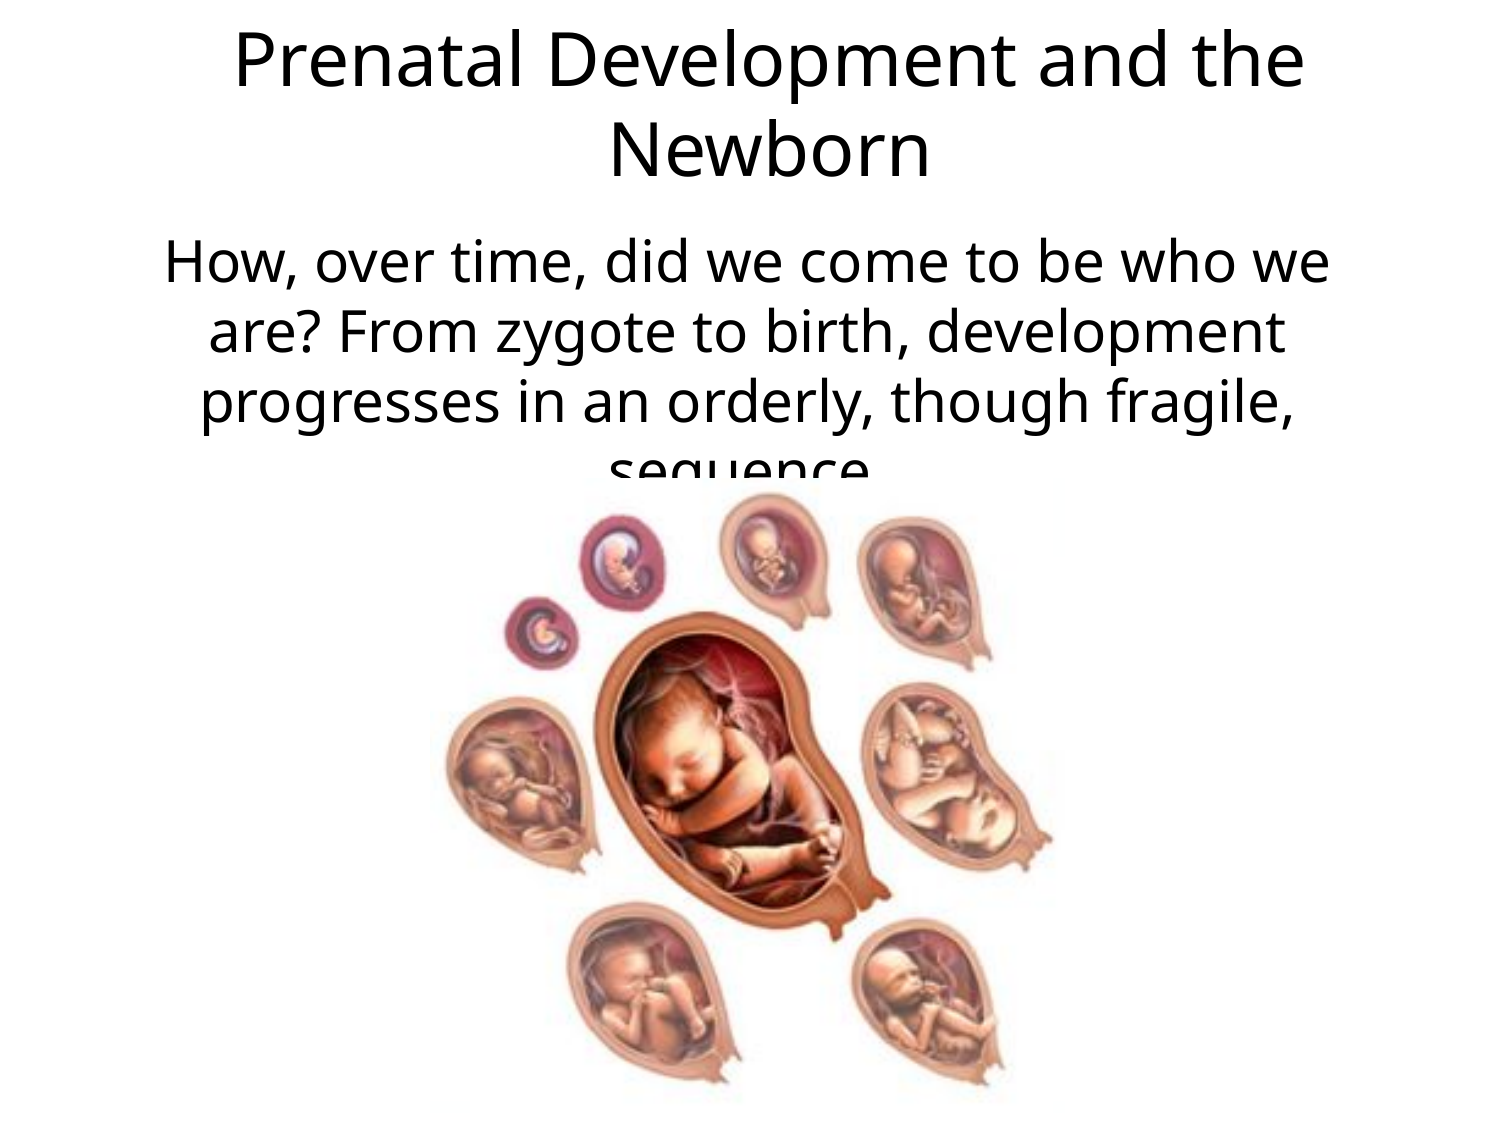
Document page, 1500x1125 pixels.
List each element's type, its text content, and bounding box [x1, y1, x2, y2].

picture [430, 478, 1065, 1114]
text_box How, over time, did we come to be who we are? From zygote to birth, development progresses in an orderly, though fragile, sequence. [110, 216, 1386, 480]
title Prenatal Development and the Newborn [75, 24, 1465, 178]
